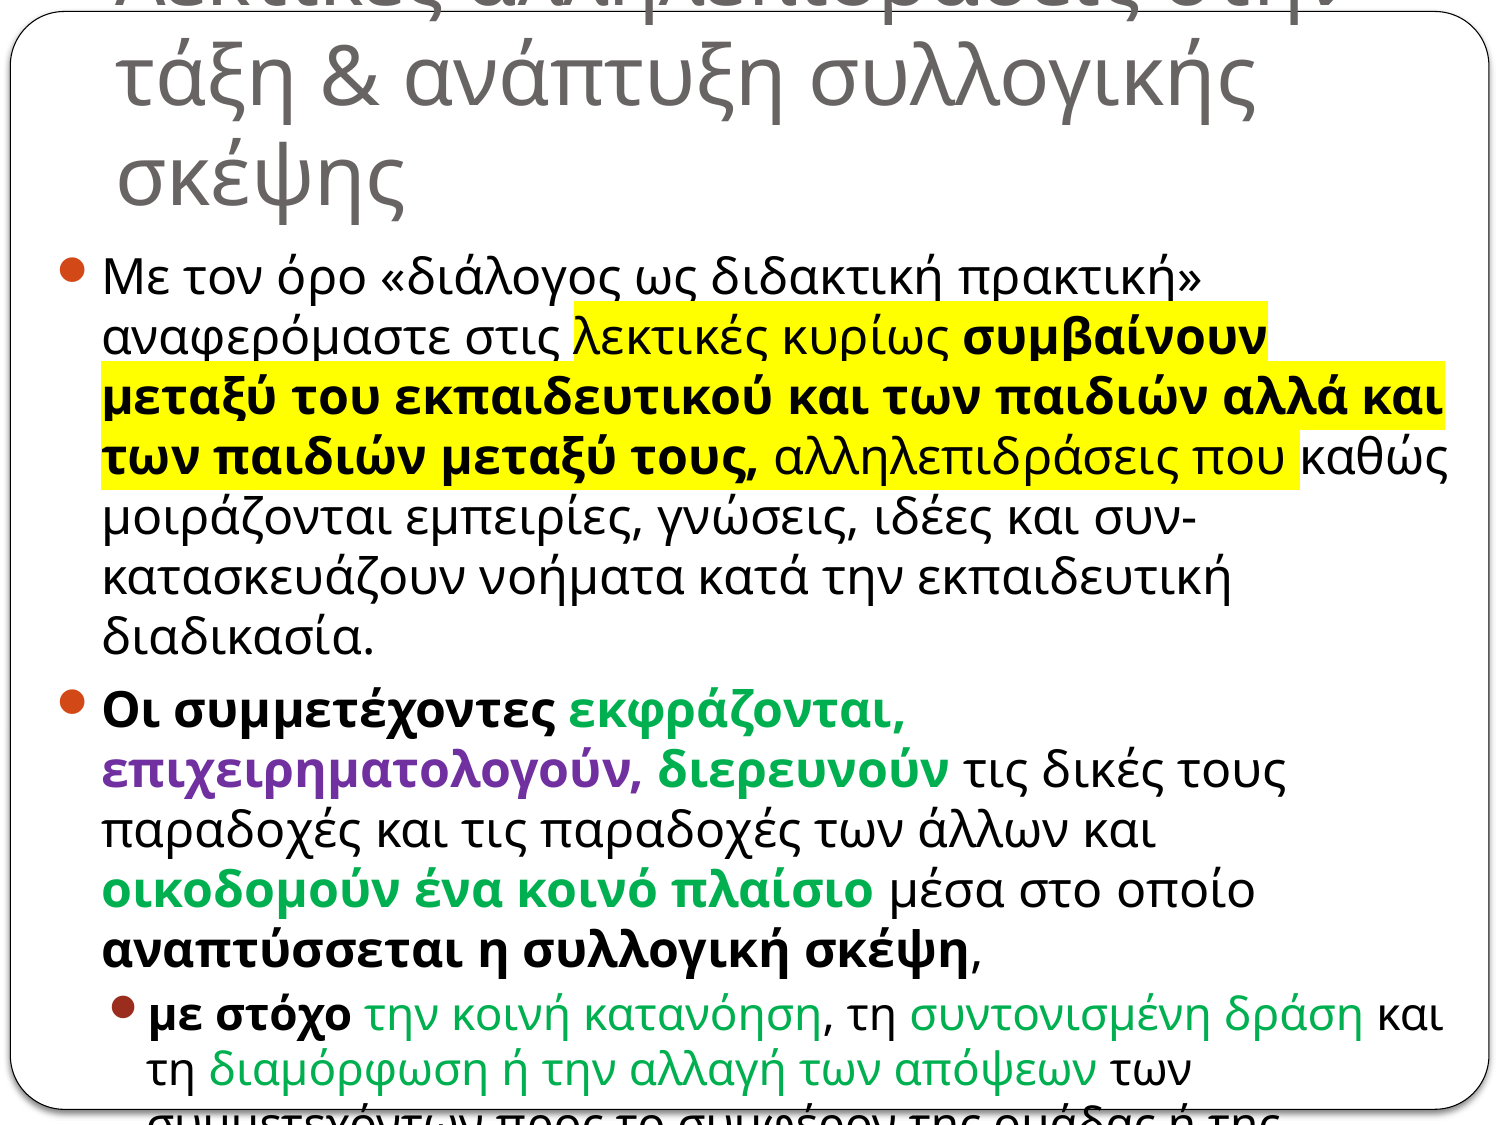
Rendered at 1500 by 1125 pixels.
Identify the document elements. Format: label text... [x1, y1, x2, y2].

list Με τον όρο «διάλογος ως διδακτική πρακτική» αναφερόμαστε στις λεκτικές κυρίως συμβαίνουν μεταξύ του εκπαιδευτικού και των παιδιών αλλά και των παιδιών μεταξύ τους, αλληλεπιδράσεις που καθώς μοιράζονται εμπειρίες, γνώσεις, ιδέες και συν-κατασκευάζουν νοήματα κατά την εκπαιδευτική διαδικασία. Οι συμμετέχοντες εκφράζονται, επιχειρηματολογούν, διερευνούν τις δικές τους παραδοχές και τις παραδοχές των άλλων και οικοδομούν ένα κοινό πλαίσιο μέσα στο οποίο αναπτύσσεται η συλλογική σκέψη, με στόχο την κοινή κατανόηση, τη συντονισμένη δράση και τη διαμόρφωση ή την αλλαγή των απόψεων των συμμετεχόντων προς το συμφέρον της ομάδας ή της κοινότητας. [41, 237, 1471, 1081]
title Λεκτικές αλληλεπιδράσεις στην τάξη & ανάπτυξη συλλογικής σκέψης [100, 44, 1426, 237]
